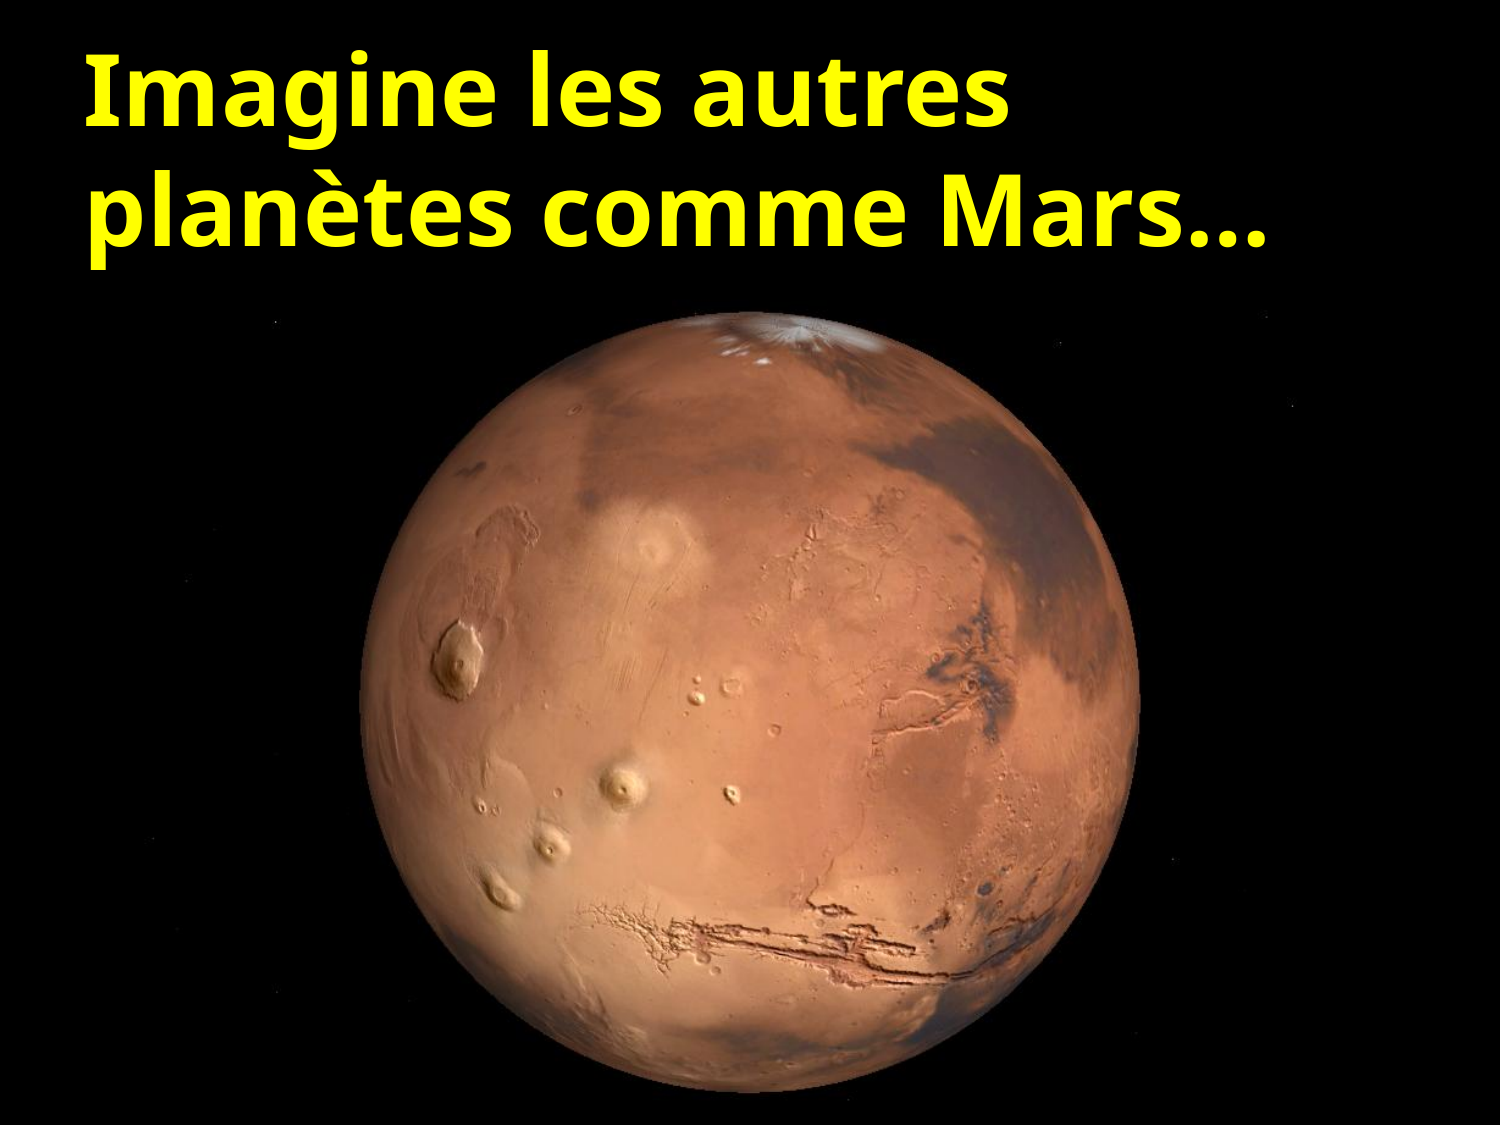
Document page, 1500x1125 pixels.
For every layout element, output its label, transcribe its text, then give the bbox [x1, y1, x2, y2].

picture [124, 280, 1375, 1125]
text_box Imagine les autres planètes comme Mars… [69, 18, 1431, 714]
